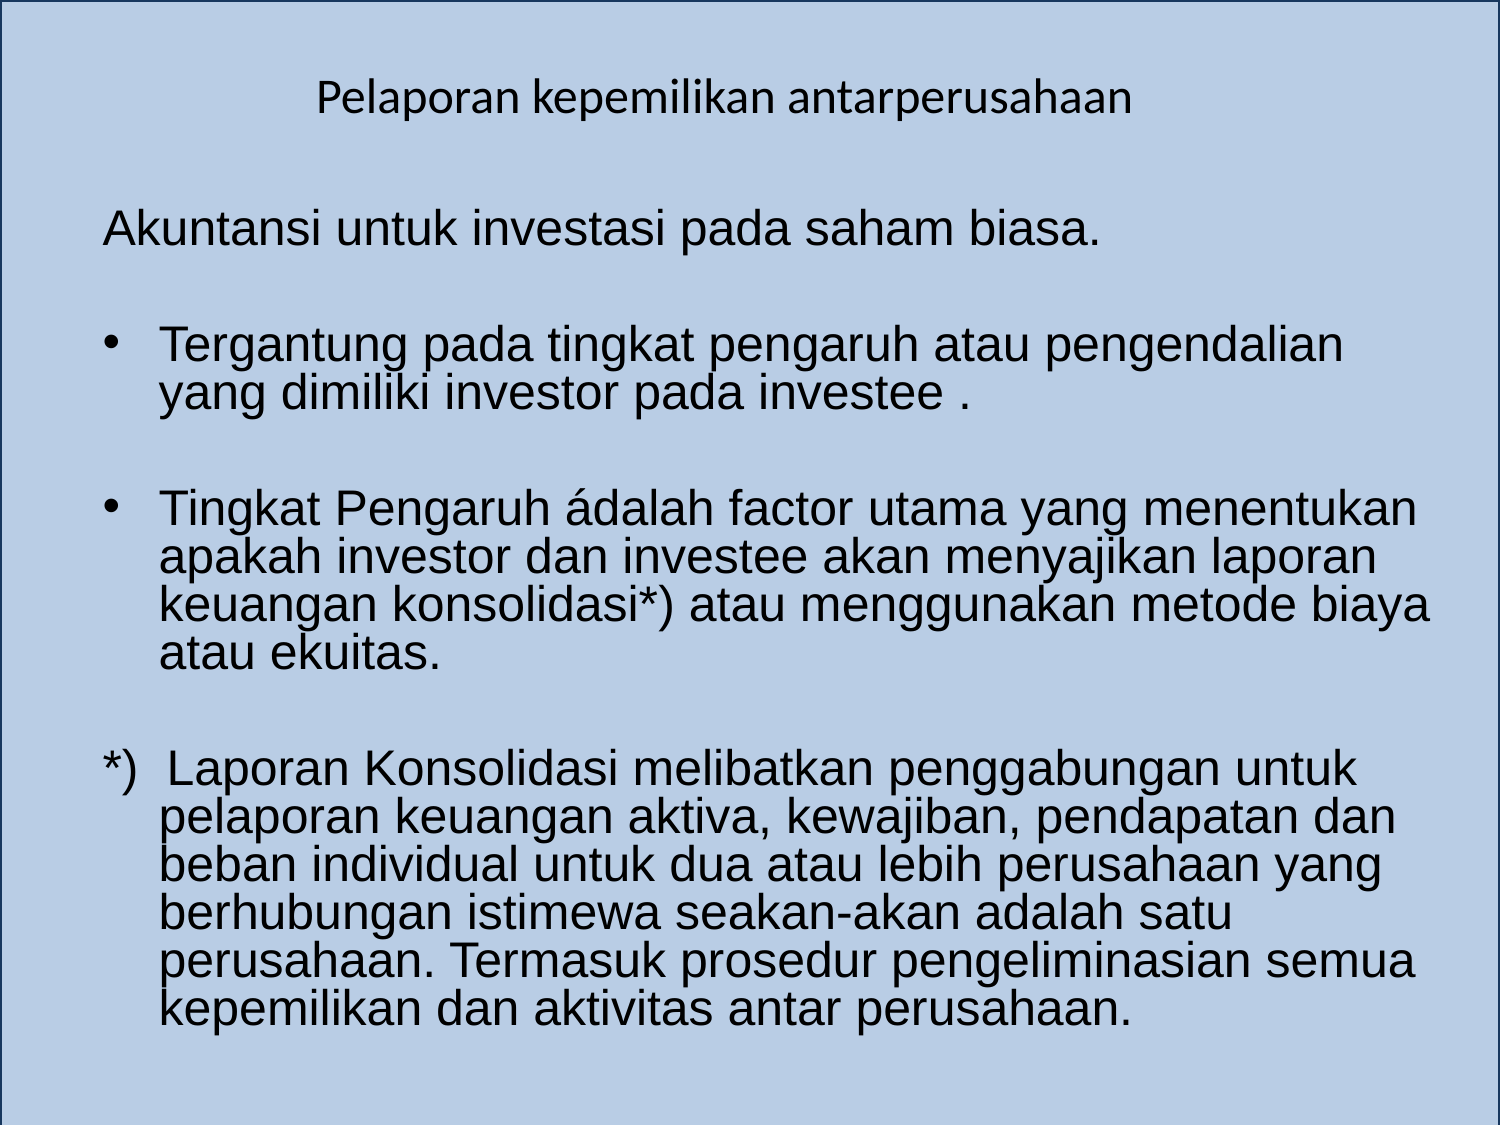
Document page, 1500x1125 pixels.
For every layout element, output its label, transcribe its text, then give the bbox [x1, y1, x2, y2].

list Akuntansi untuk investasi pada saham biasa. Tergantung pada tingkat pengaruh atau pengendalian yang dimiliki investor pada investee . Tingkat Pengaruh ádalah factor utama yang menentukan apakah investor dan investee akan menyajikan laporan keuangan konsolidasi*) atau menggunakan metode biaya atau ekuitas. *) Laporan Konsolidasi melibatkan penggabungan untuk pelaporan keuangan aktiva, kewajiban, pendapatan dan beban individual untuk dua atau lebih perusahaan yang berhubungan istimewa seakan-akan adalah satu perusahaan. Termasuk prosedur pengeliminasian semua kepemilikan dan aktivitas antar perusahaan. [87, 200, 1450, 1075]
title Pelaporan kepemilikan antarperusahaan [174, 37, 1275, 150]
text_box [0, 0, 1500, 1125]
